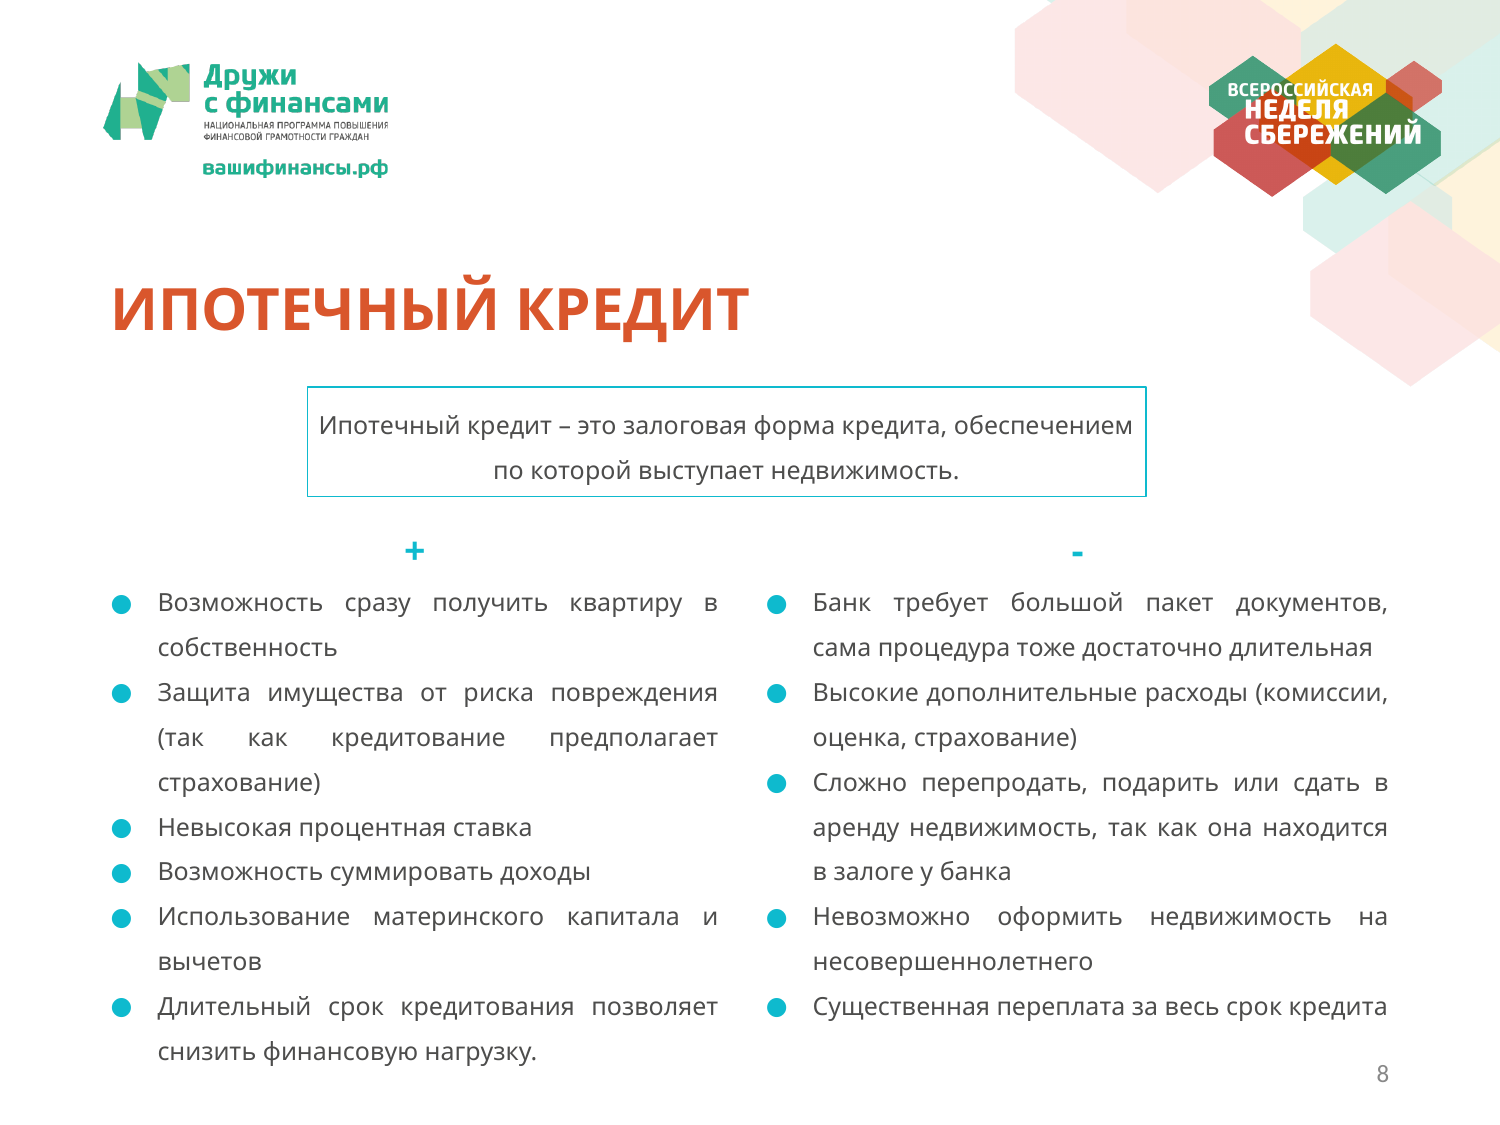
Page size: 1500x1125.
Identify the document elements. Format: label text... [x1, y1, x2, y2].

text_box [307, 386, 1147, 497]
text_box + Возможность сразу получить квартиру в собственность Защита имущества от риска повреждения (так как кредитование предполагает страхование) Невысокая процентная ставка Возможность суммировать доходы Использование материнского капитала и вычетов Длительный срок кредитования позволяет снизить финансовую нагрузку. [103, 496, 727, 1073]
text_box - Банк требует большой пакет документов, сама процедура тоже достаточно длительная Высокие дополнительные расходы (комиссии, оценка, страхование) Сложно перепродать, подарить или сдать в аренду недвижимость, так как она находится в залоге у банка Невозможно оформить недвижимость на несовершеннолетнего Существенная переплата за весь срок кредита [758, 496, 1397, 1028]
slide_number 8 [1366, 1050, 1398, 1096]
title ИПОТЕЧНЫЙ КРЕДИТ [102, 256, 824, 367]
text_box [1000, 0, 1500, 399]
picture [102, 61, 388, 179]
